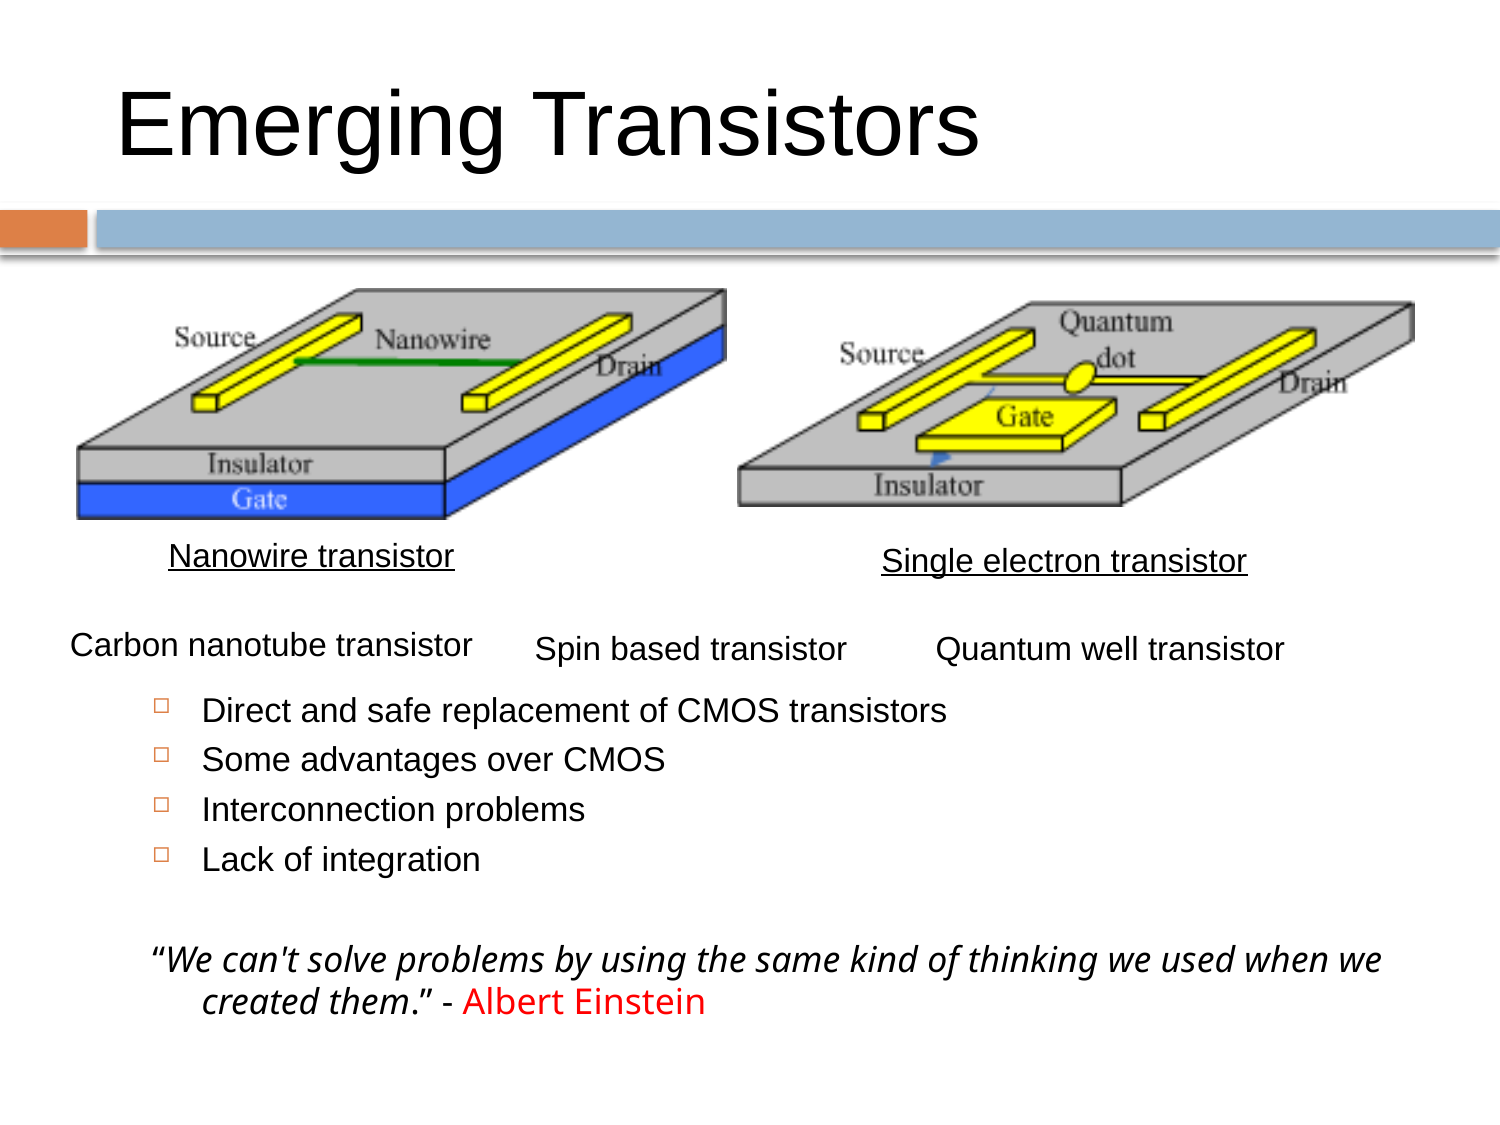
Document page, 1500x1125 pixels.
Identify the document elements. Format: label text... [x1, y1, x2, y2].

picture [737, 299, 1415, 508]
list Direct and safe replacement of CMOS transistors Some advantages over CMOS Interconnection problems Lack of integration “We can't solve problems by using the same kind of thinking we used when we created them.” - Albert Einstein [137, 680, 1475, 1031]
title Emerging Transistors [100, 37, 1438, 200]
text_box Nanowire transistor [153, 529, 471, 581]
text_box Quantum well transistor [920, 619, 1301, 675]
text_box Spin based transistor [519, 619, 863, 675]
text_box Single electron transistor [866, 531, 1263, 587]
text_box Carbon nanotube transistor [55, 615, 489, 671]
picture [76, 288, 728, 520]
